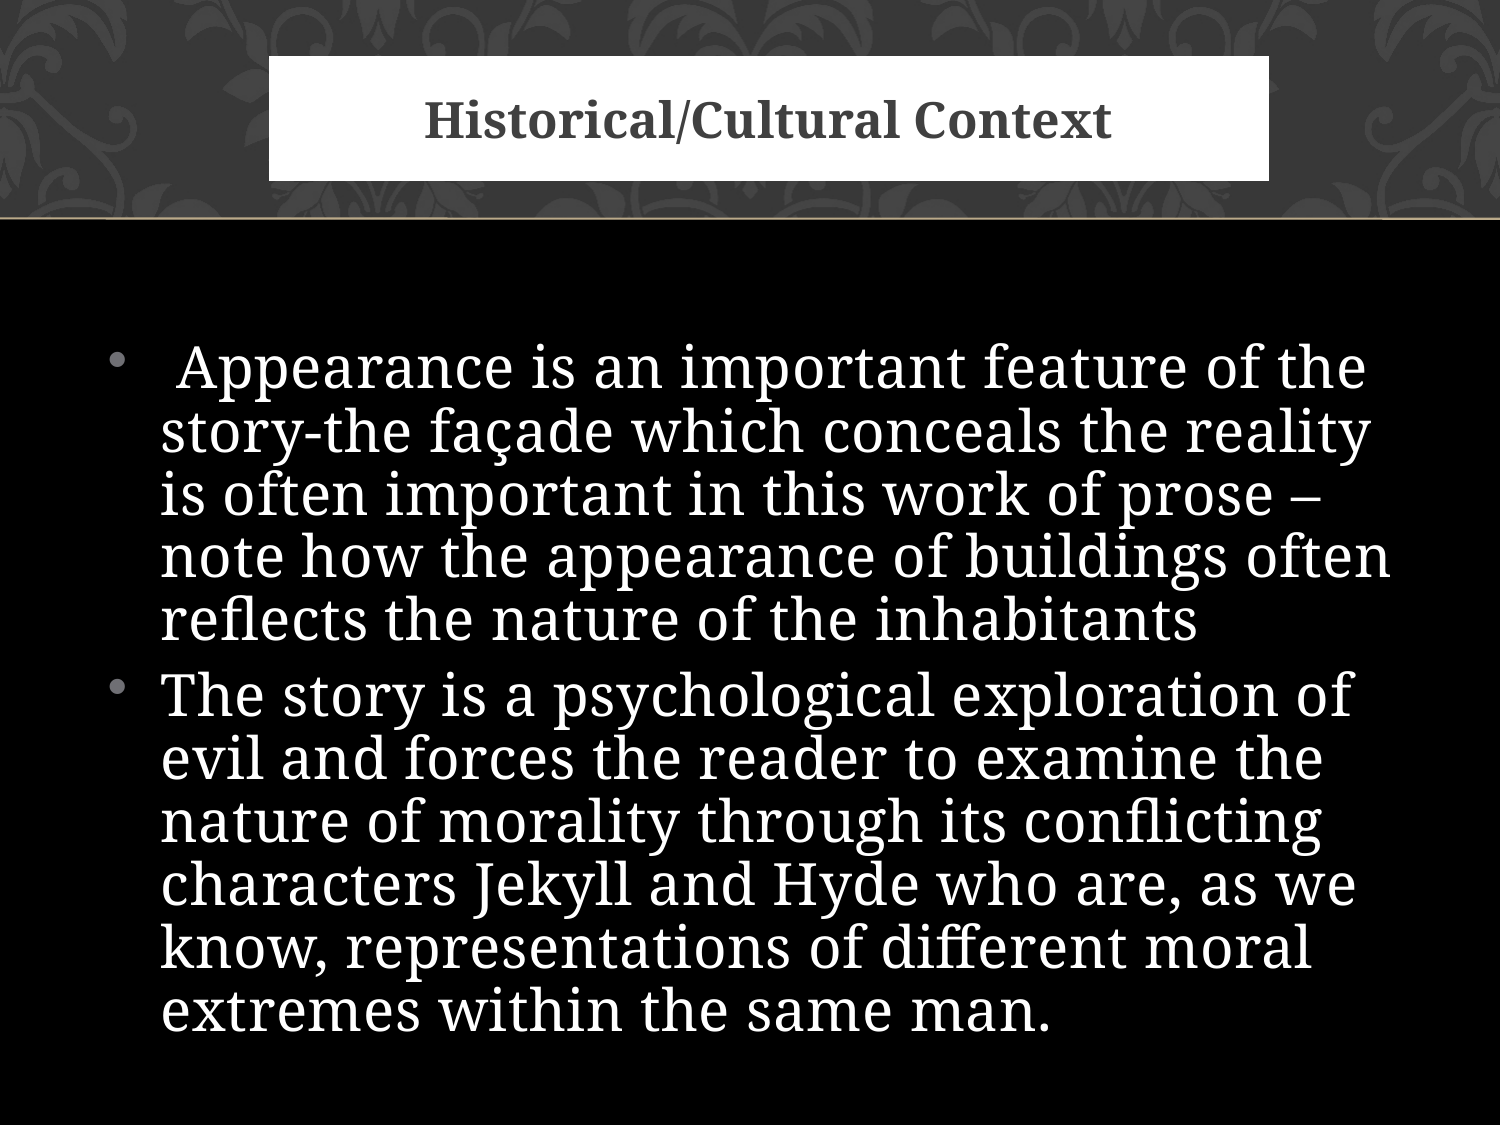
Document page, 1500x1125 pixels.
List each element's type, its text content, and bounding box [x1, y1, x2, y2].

list Appearance is an important feature of the story-the façade which conceals the reality is often important in this work of prose – note how the appearance of buildings often reflects the nature of the inhabitants The story is a psychological exploration of evil and forces the reader to examine the nature of morality through its conflicting characters Jekyll and Hyde who are, as we know, representations of different moral extremes within the same man. [75, 331, 1425, 1007]
title Historical/Cultural Context [269, 56, 1269, 181]
